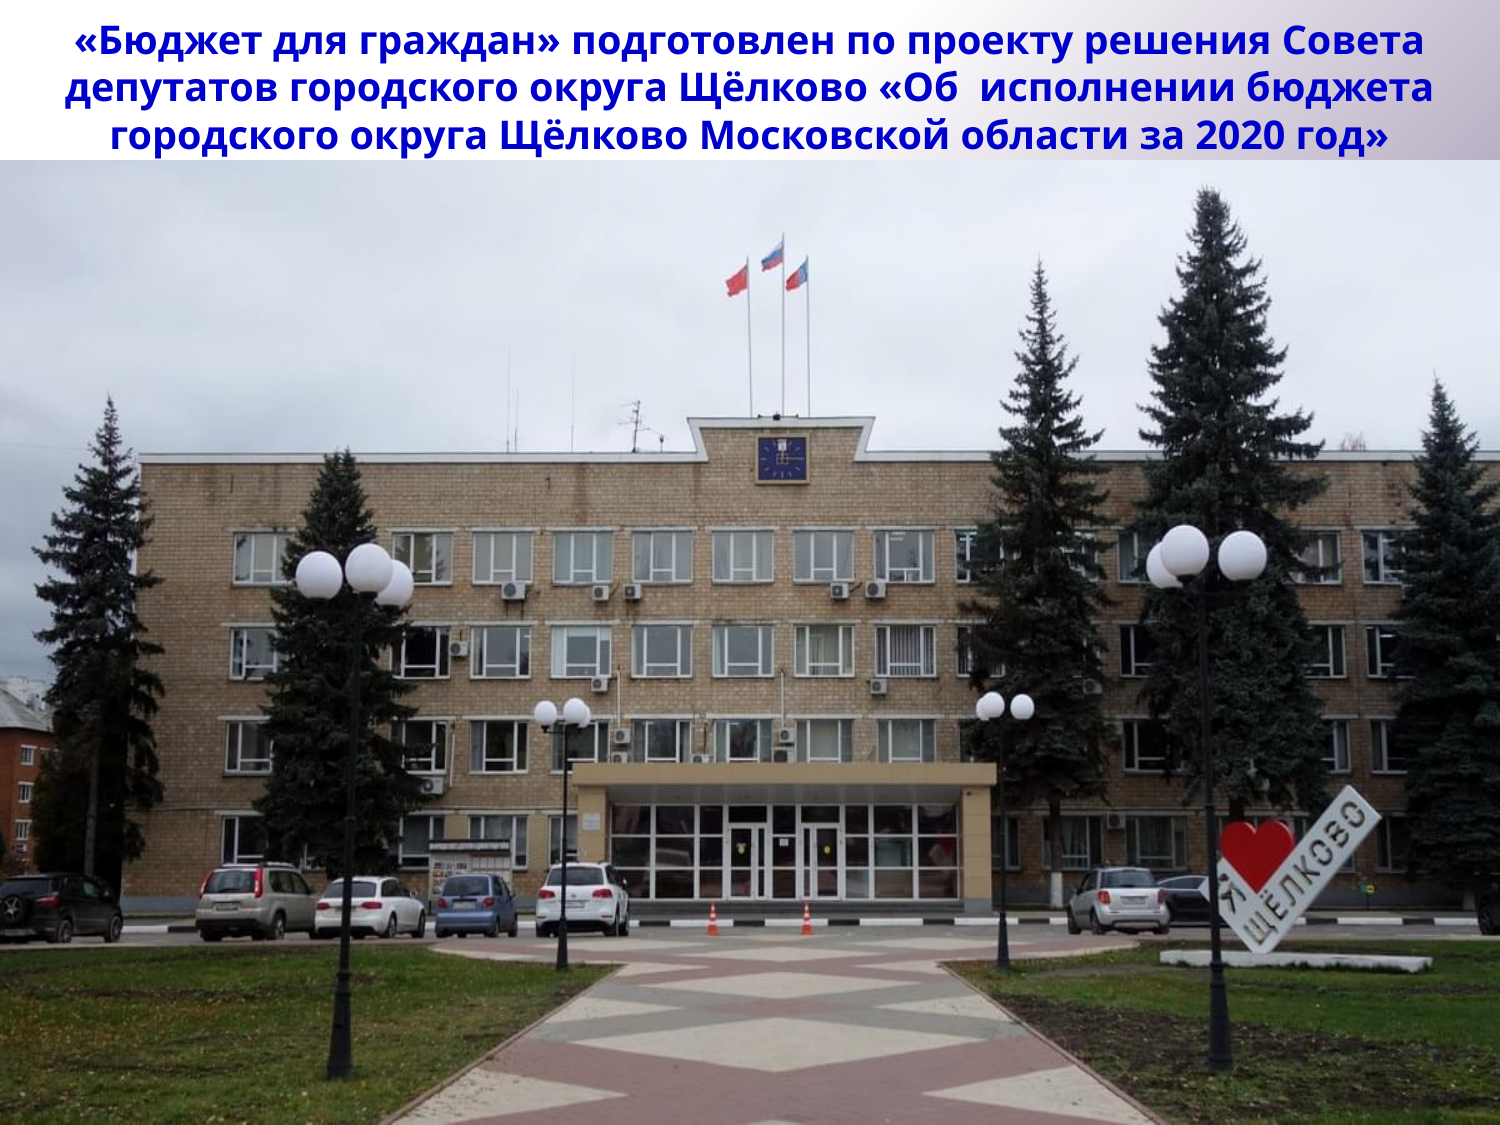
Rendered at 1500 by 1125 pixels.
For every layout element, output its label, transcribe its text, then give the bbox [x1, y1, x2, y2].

picture [0, 160, 1500, 1125]
text_box «Бюджет для граждан» подготовлен по проекту решения Совета депутатов городского округа Щёлково «Об исполнении бюджета городского округа Щёлково Московской области за 2020 год» [0, 7, 1500, 160]
